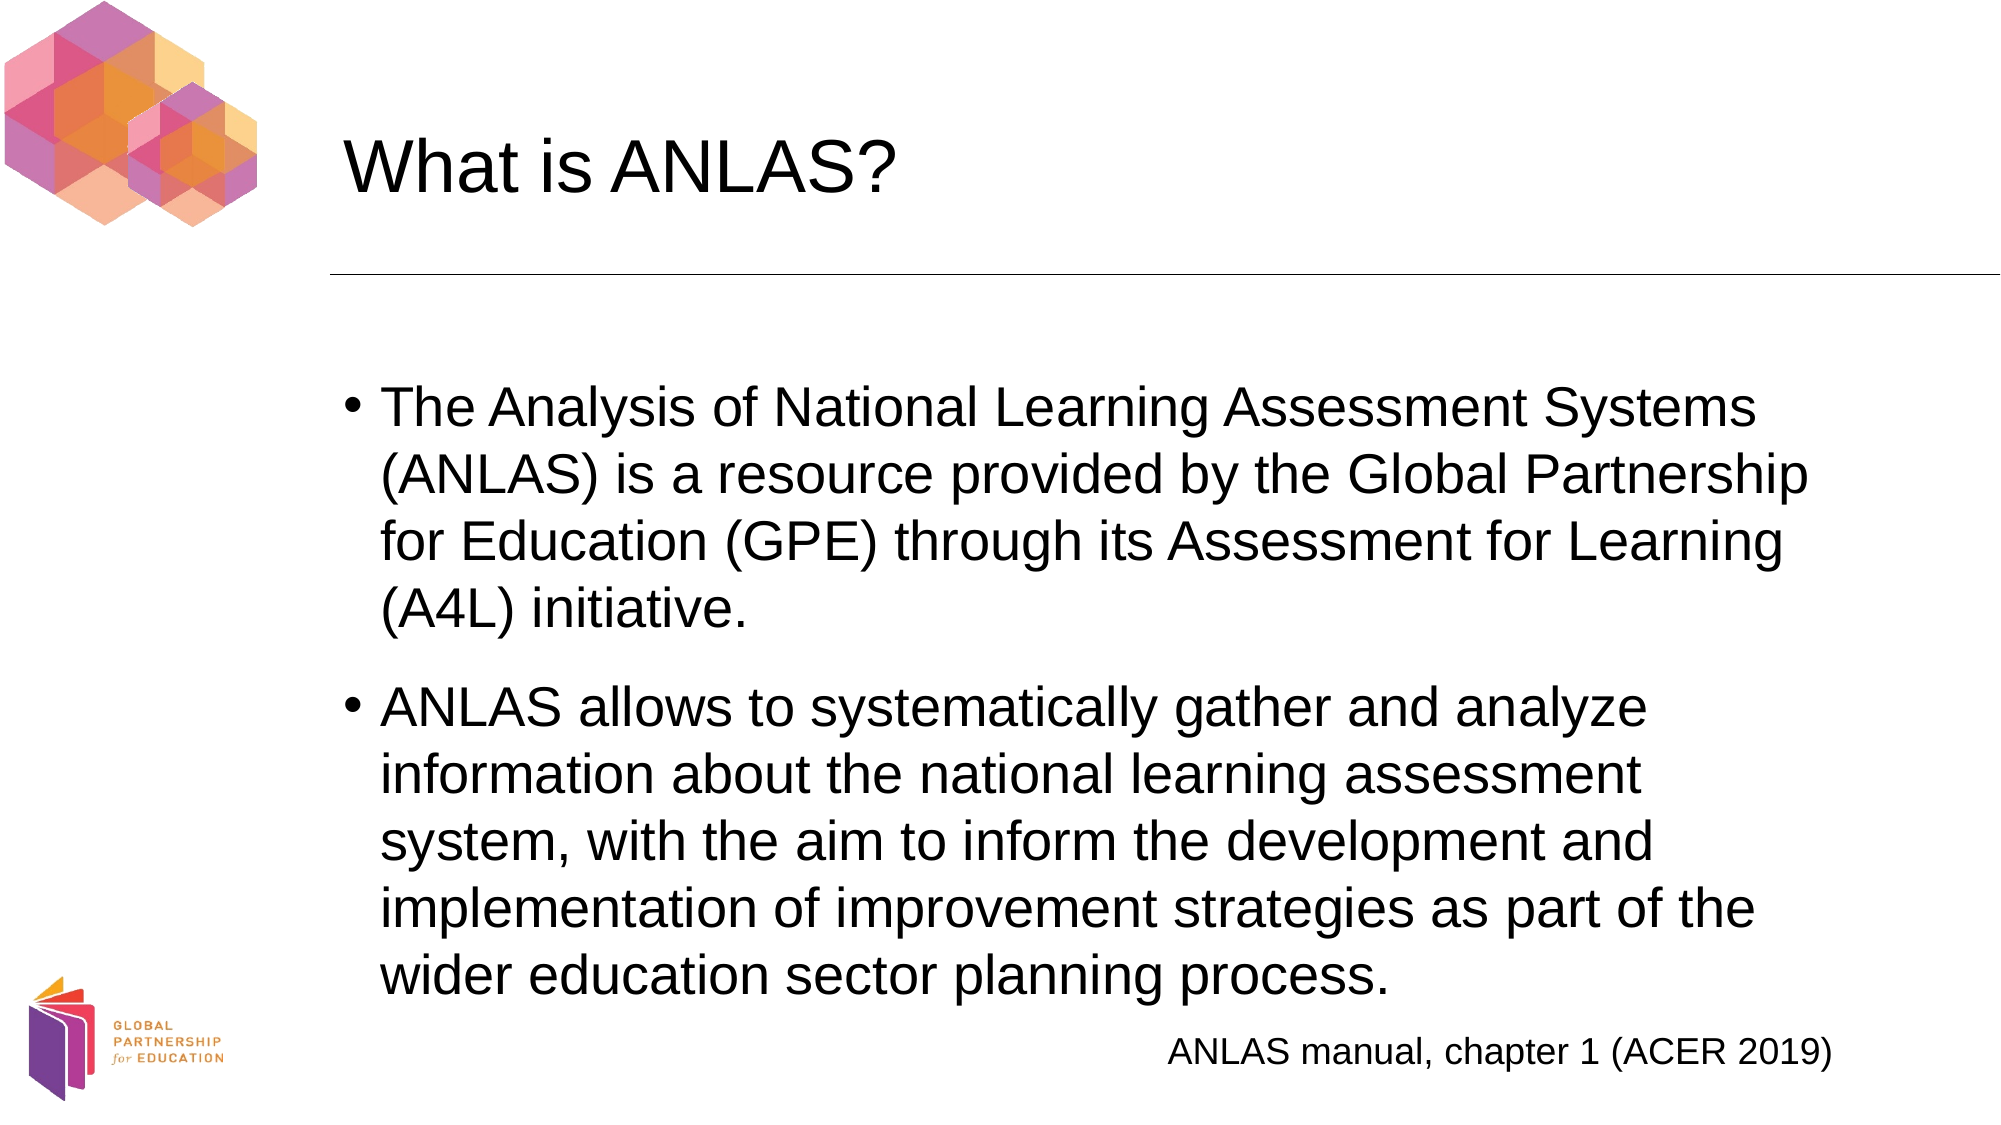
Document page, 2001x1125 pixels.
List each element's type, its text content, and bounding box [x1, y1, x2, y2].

title What is ANLAS? [328, 59, 1863, 278]
list The Analysis of National Learning Assessment Systems (ANLAS) is a resource provided by the Global Partnership for Education (GPE) through its Assessment for Learning (A4L) initiative. ANLAS allows to systematically gather and analyze information about the national learning assessment system, with the aim to inform the development and implementation of improvement strategies as part of the wider education sector planning process. [328, 363, 1863, 1014]
picture [0, 0, 260, 230]
text_box ANLAS manual, chapter 1 (ACER 2019) [972, 1019, 1849, 1080]
picture [26, 974, 223, 1103]
